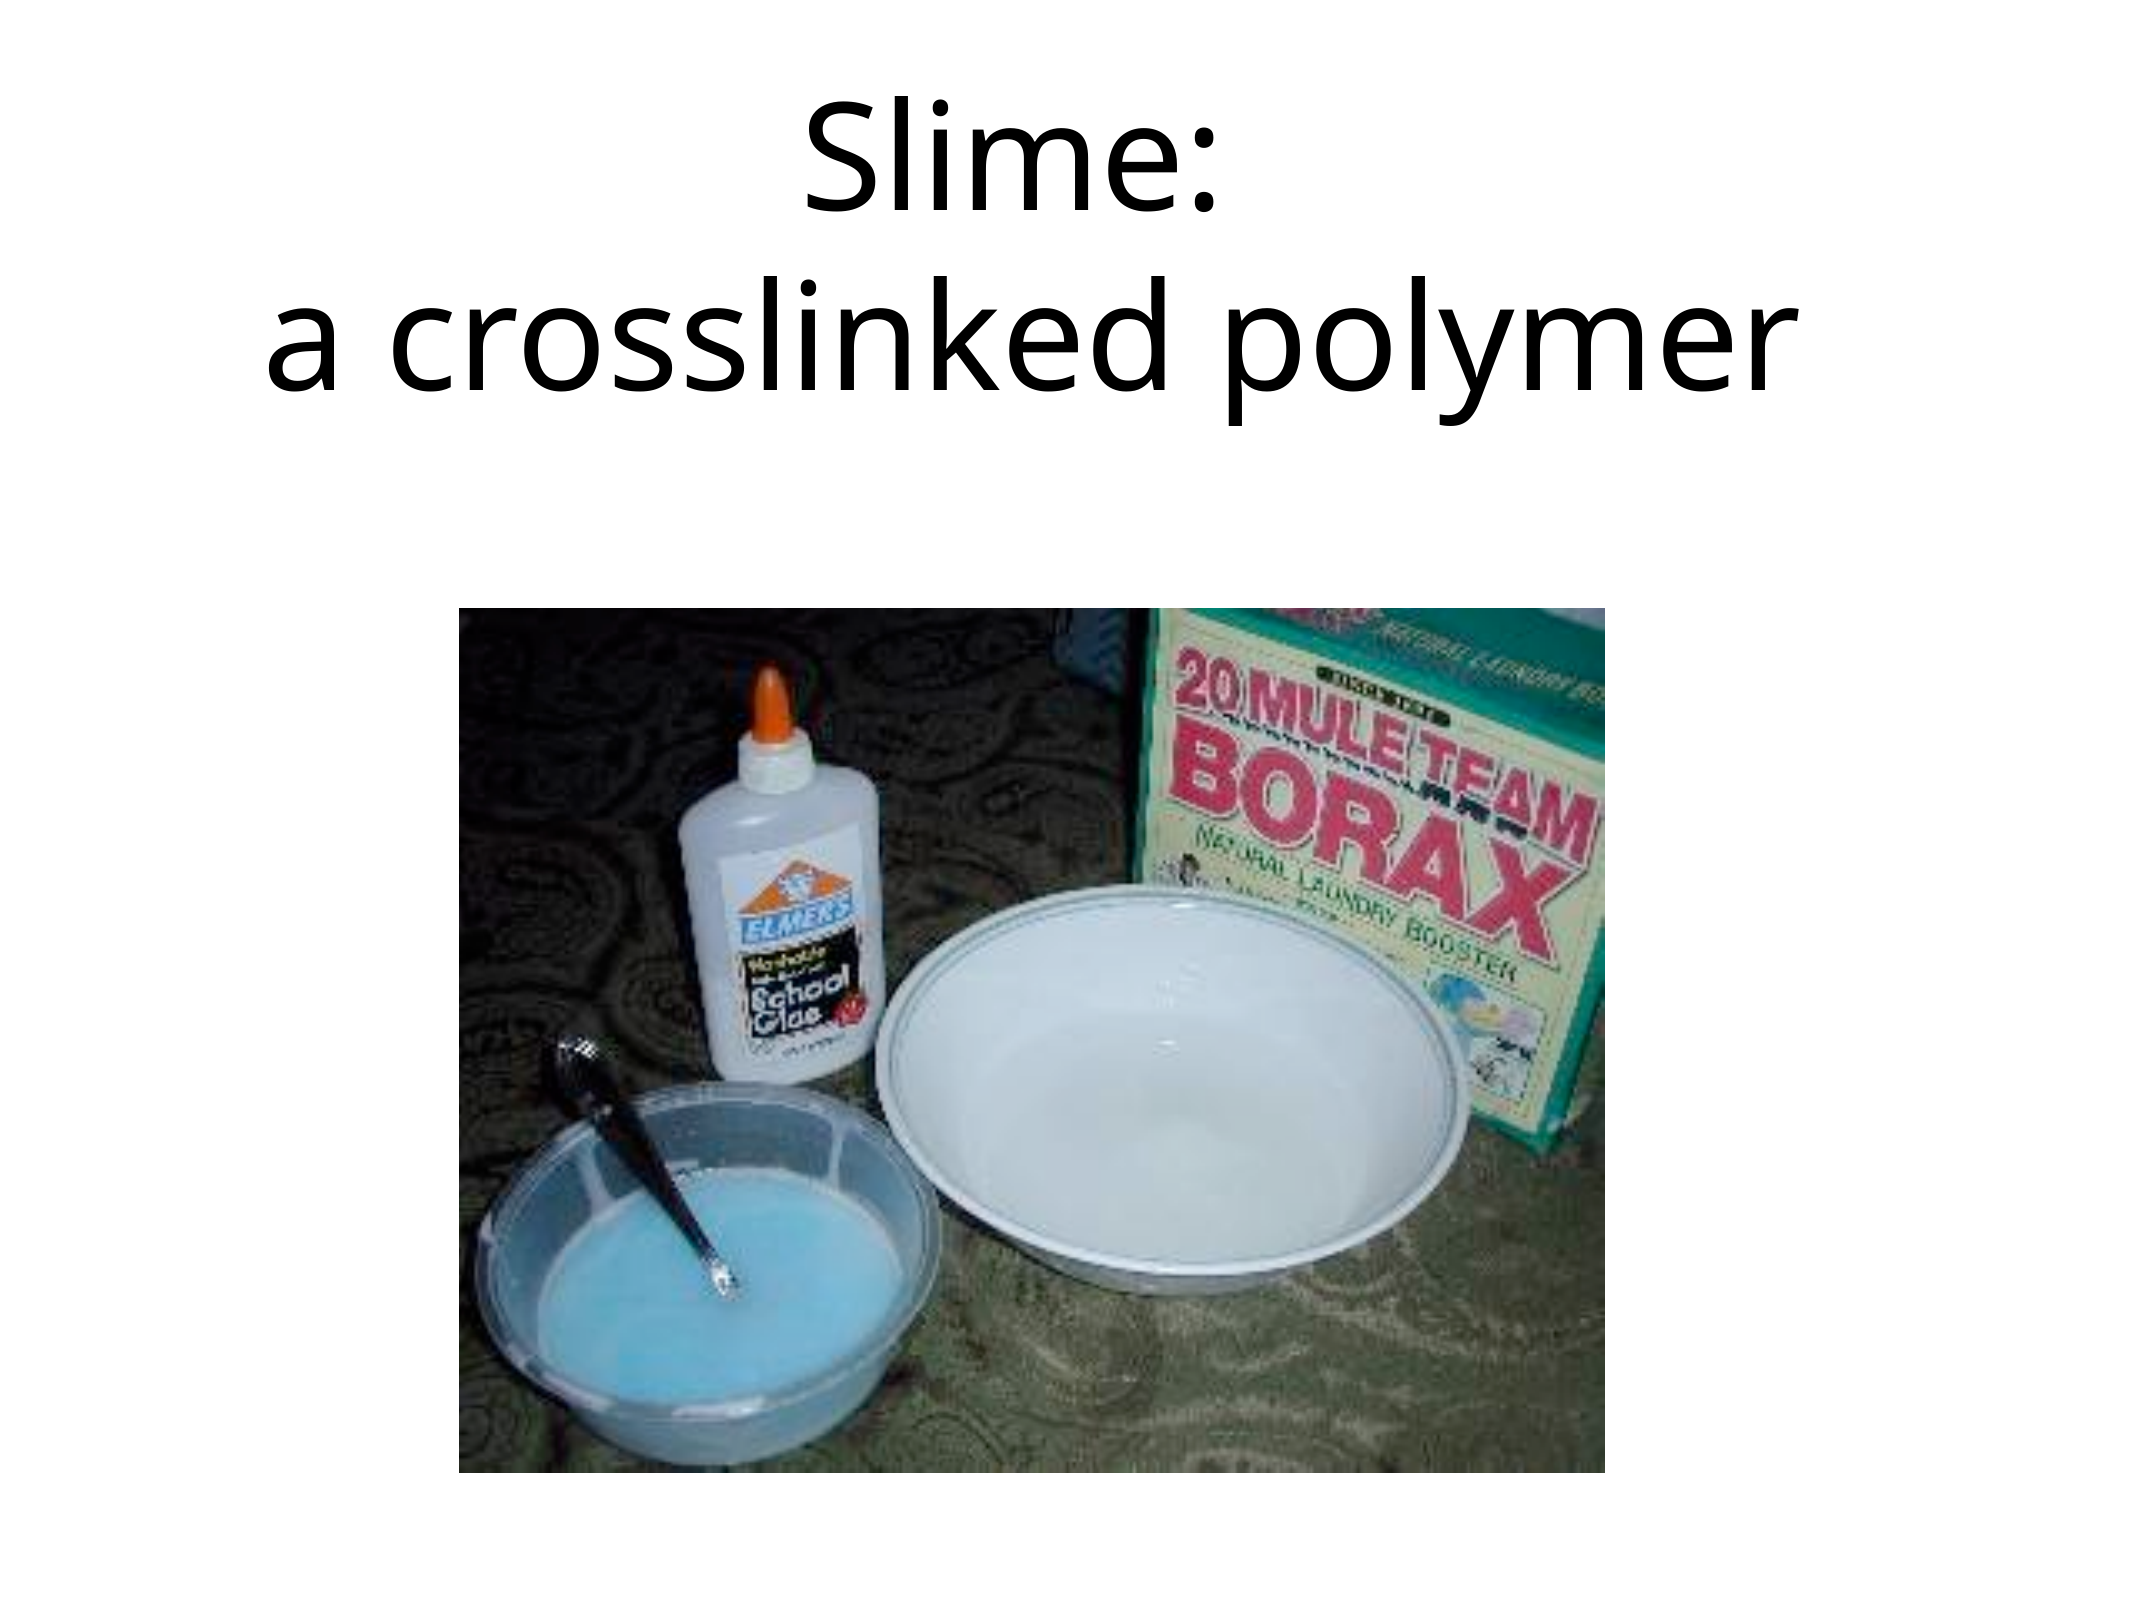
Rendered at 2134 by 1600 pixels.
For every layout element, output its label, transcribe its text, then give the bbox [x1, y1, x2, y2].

text_box Slime: a crosslinked polymer [254, 52, 1811, 429]
picture [459, 608, 1605, 1474]
